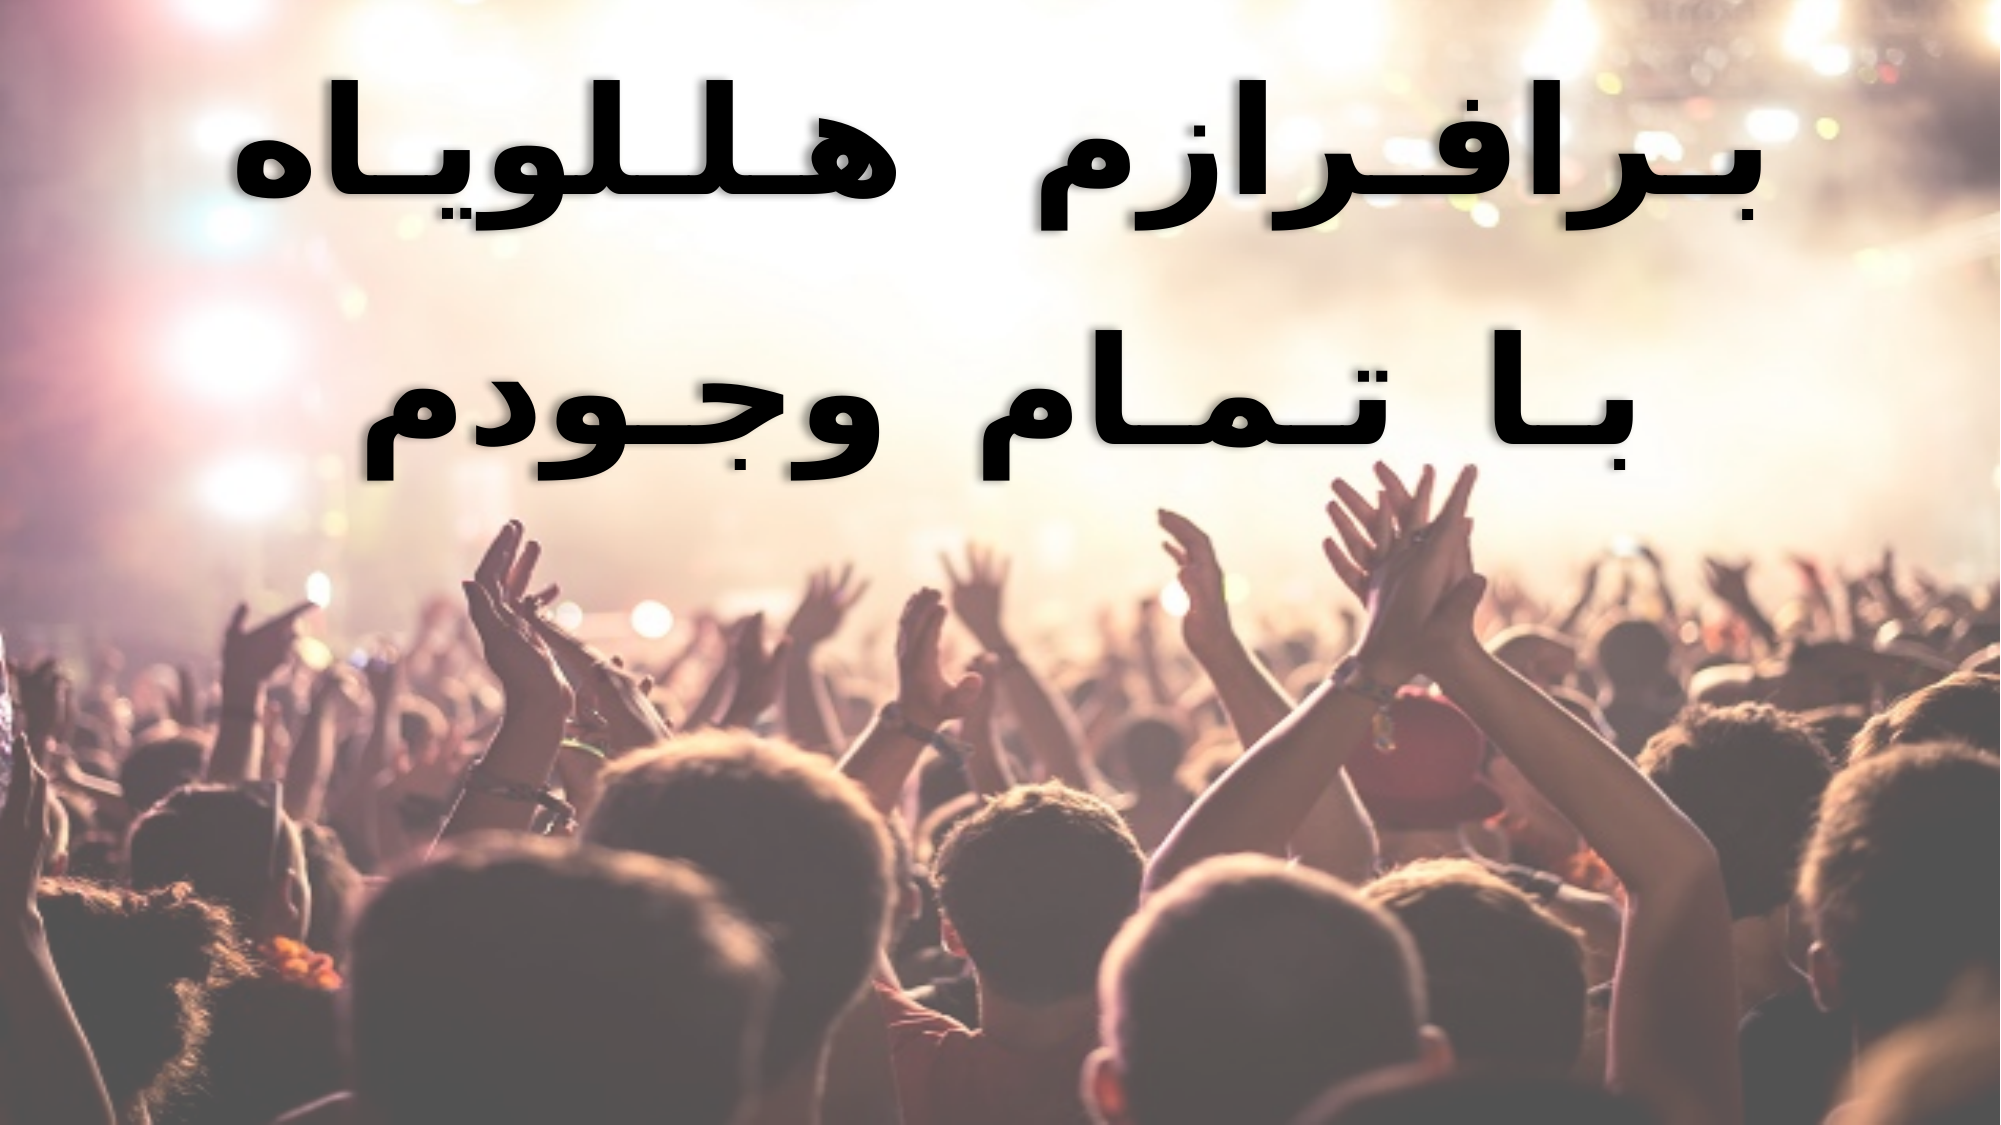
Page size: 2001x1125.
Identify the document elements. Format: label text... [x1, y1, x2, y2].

text_box [984, 350, 1016, 549]
text_box بـرافـرازم هـلـلویـاه بـا تـمـام وجـودم [18, 11, 1987, 482]
